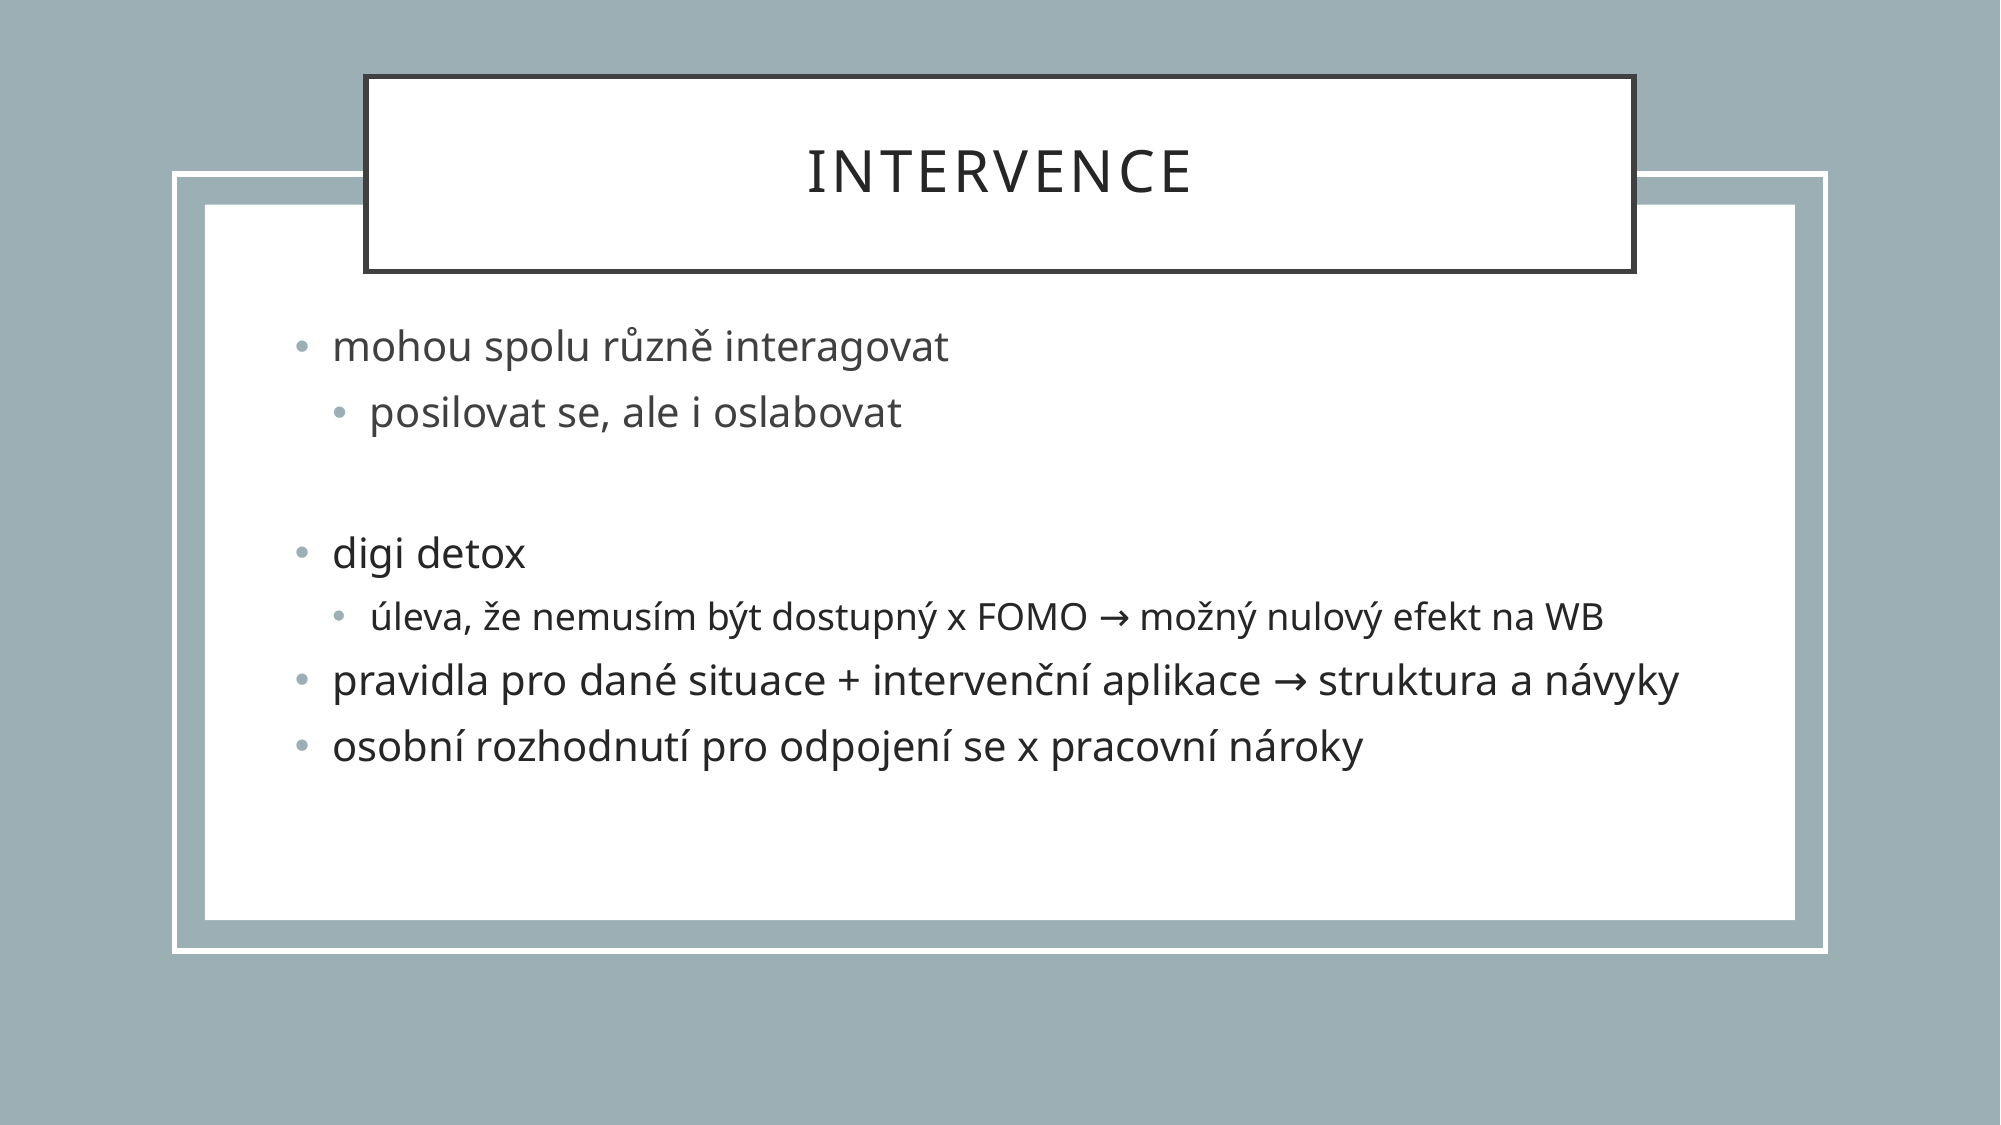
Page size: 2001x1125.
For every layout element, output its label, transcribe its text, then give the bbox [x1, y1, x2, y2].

text_box [173, 173, 1827, 952]
title intervence [363, 74, 1637, 274]
list mohou spolu různě interagovat posilovat se, ale i oslabovat digi detox úleva, že nemusím být dostupný x FOMO → možný nulový efekt na WB pravidla pro dané situace + intervenční aplikace → struktura a návyky osobní rozhodnutí pro odpojení se x pracovní nároky [204, 318, 1705, 967]
text_box [0, 0, 2000, 1125]
